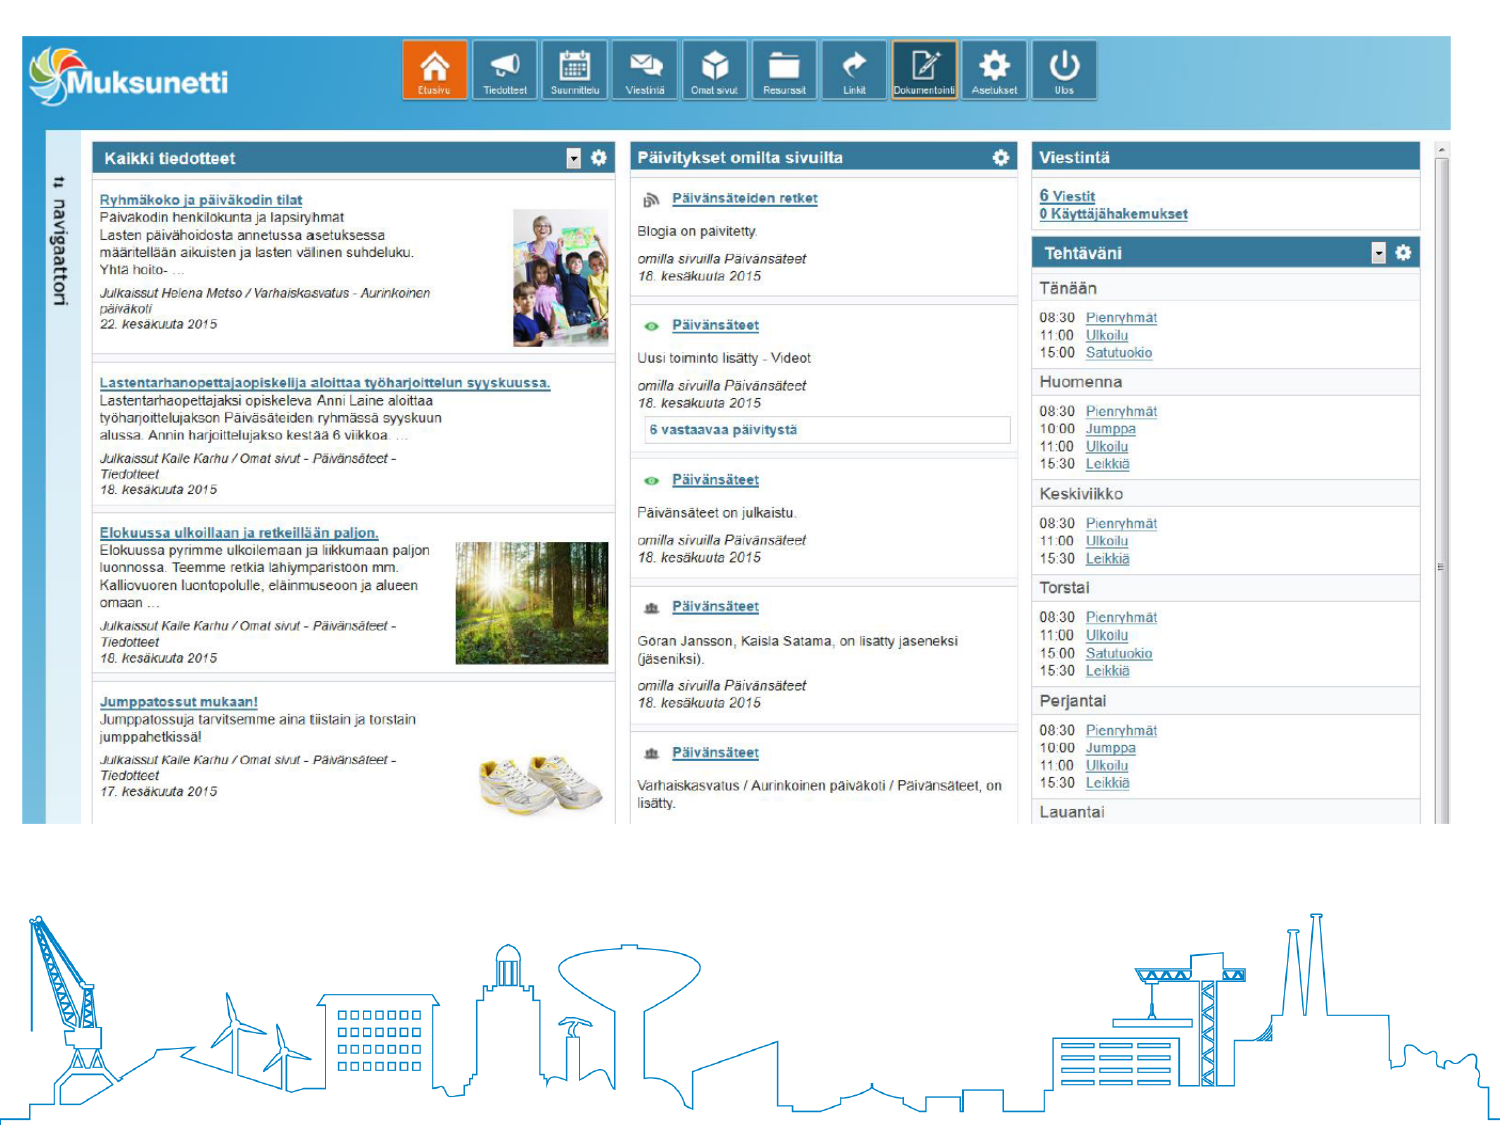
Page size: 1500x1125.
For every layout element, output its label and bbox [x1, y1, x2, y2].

picture [0, 0, 1500, 1125]
list [2, 34, 1454, 825]
